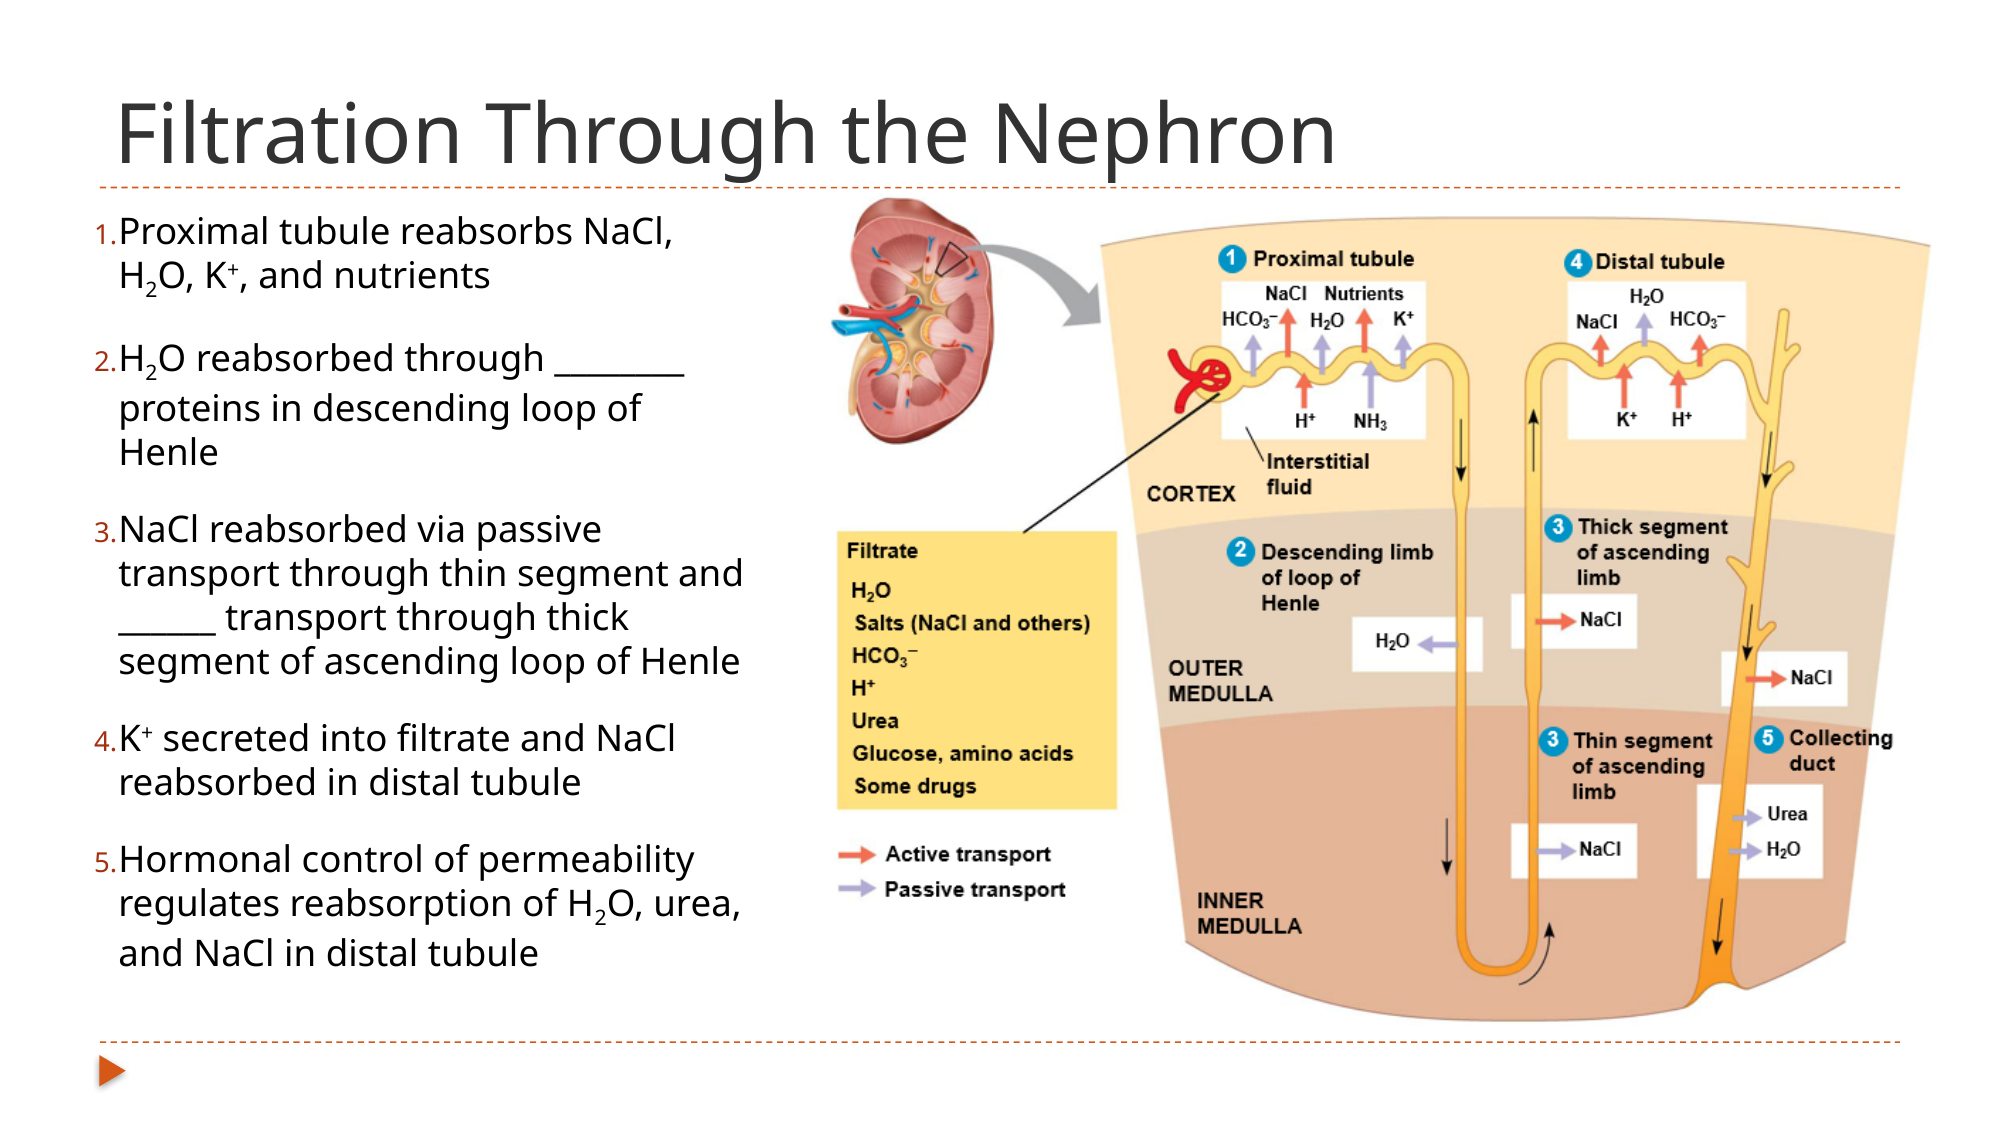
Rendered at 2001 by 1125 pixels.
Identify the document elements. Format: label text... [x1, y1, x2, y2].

picture [806, 194, 1940, 1026]
list Proximal tubule reabsorbs NaCl, H2O, K+, and nutrients H2O reabsorbed through ________ proteins in descending loop of Henle NaCl reabsorbed via passive transport through thin segment and ______ transport through thick segment of ascending loop of Henle K+ secreted into filtrate and NaCl reabsorbed in distal tubule Hormonal control of permeability regulates reabsorption of H2O, urea, and NaCl in distal tubule [79, 200, 764, 1026]
title Filtration Through the Nephron [99, 24, 1900, 188]
